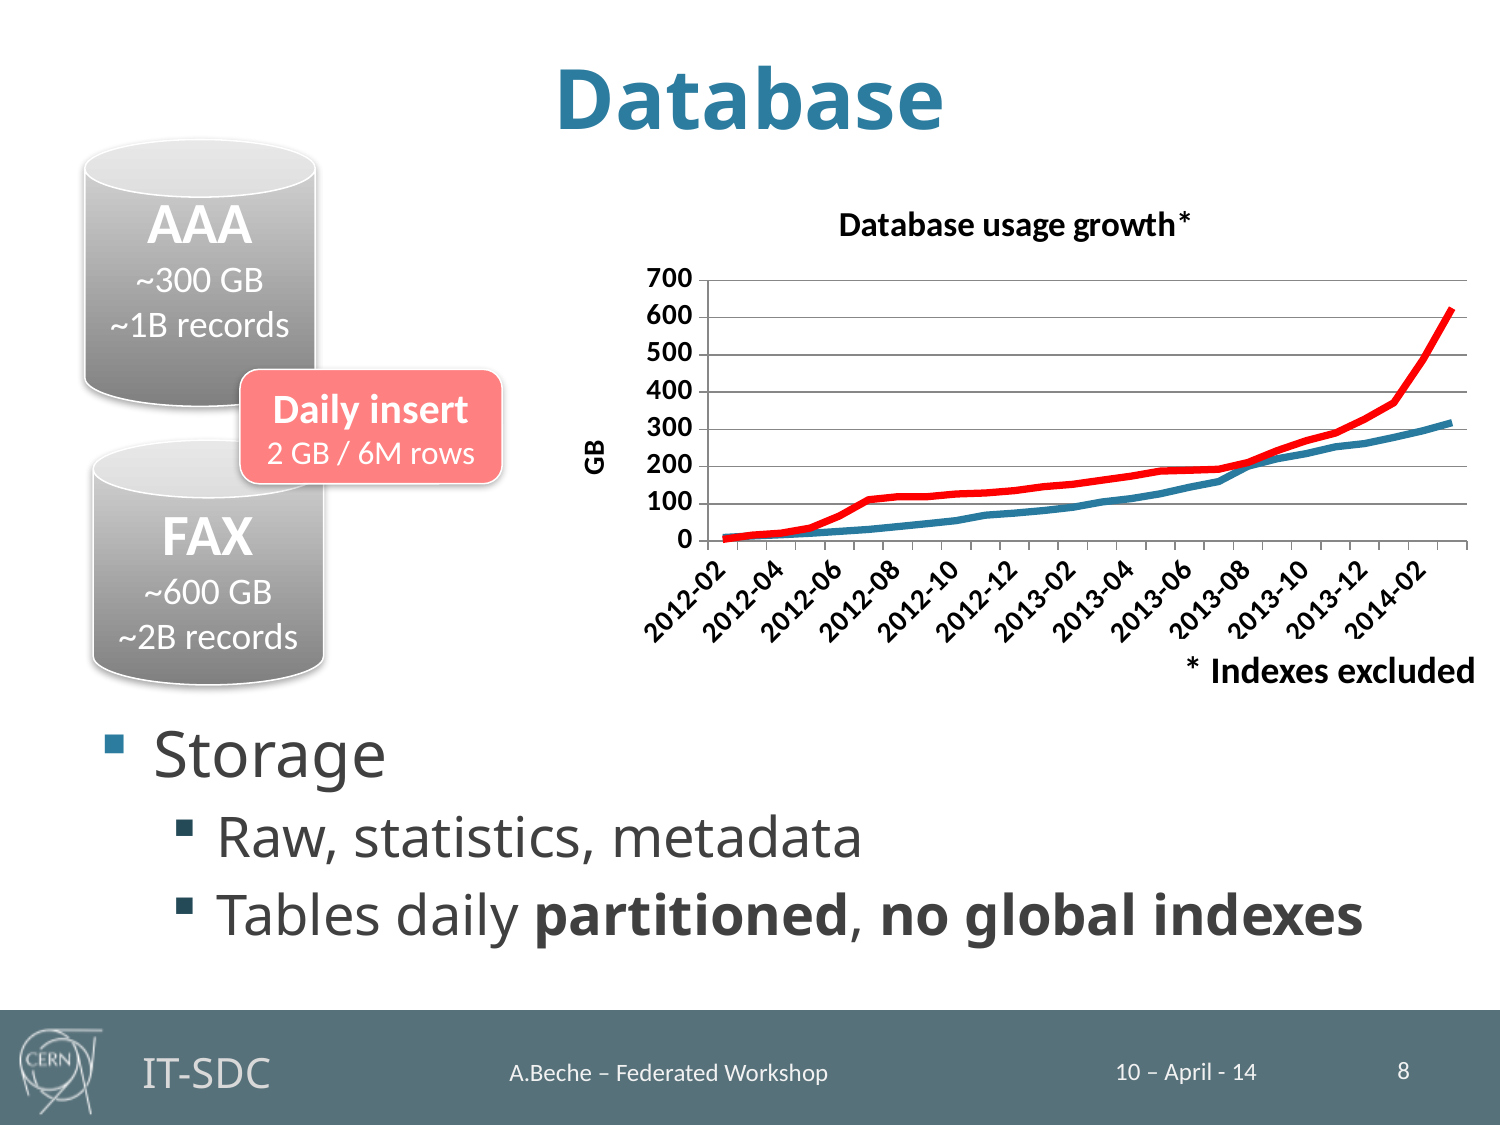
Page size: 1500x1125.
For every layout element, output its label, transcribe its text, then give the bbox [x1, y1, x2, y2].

text_box AAA ~300 GB ~1B records [83, 190, 317, 408]
chart [546, 181, 1486, 660]
title Database [0, 2, 1500, 190]
footer A.Beche – Federated Workshop [322, 1041, 1017, 1101]
text_box Daily insert 2 GB / 6M rows [239, 368, 504, 485]
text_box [95, 441, 267, 497]
text_box Storage Raw, statistics, metadata Tables daily partitioned, no global indexes [84, 705, 1435, 1014]
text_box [134, 190, 266, 196]
text_box * Indexes excluded [1168, 668, 1466, 706]
text_box FAX ~600 GB ~2B records [92, 439, 325, 686]
slide_number 10 – April - 14 [1036, 1040, 1273, 1101]
slide_number 8 [1299, 1039, 1425, 1100]
